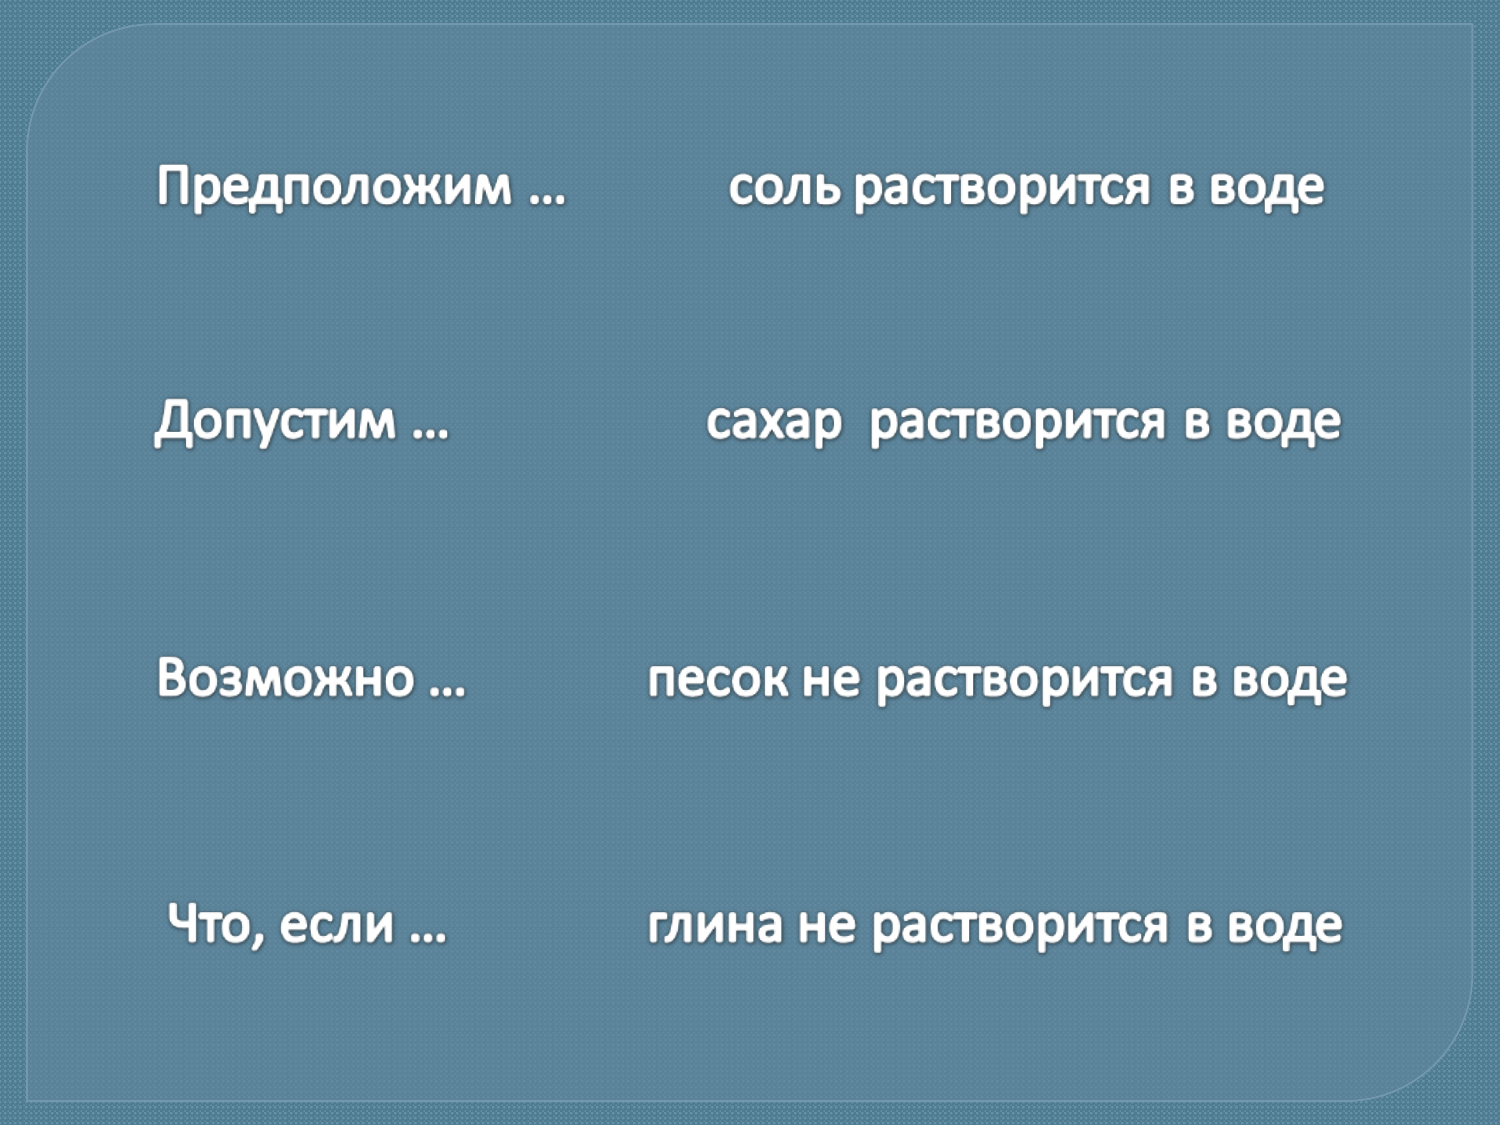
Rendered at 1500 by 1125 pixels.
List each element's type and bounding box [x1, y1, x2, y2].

picture [125, 863, 491, 966]
picture [113, 617, 510, 721]
picture [687, 125, 1369, 228]
picture [664, 359, 1385, 463]
picture [605, 863, 1387, 966]
picture [113, 359, 494, 463]
picture [605, 617, 1391, 721]
picture [113, 125, 610, 228]
